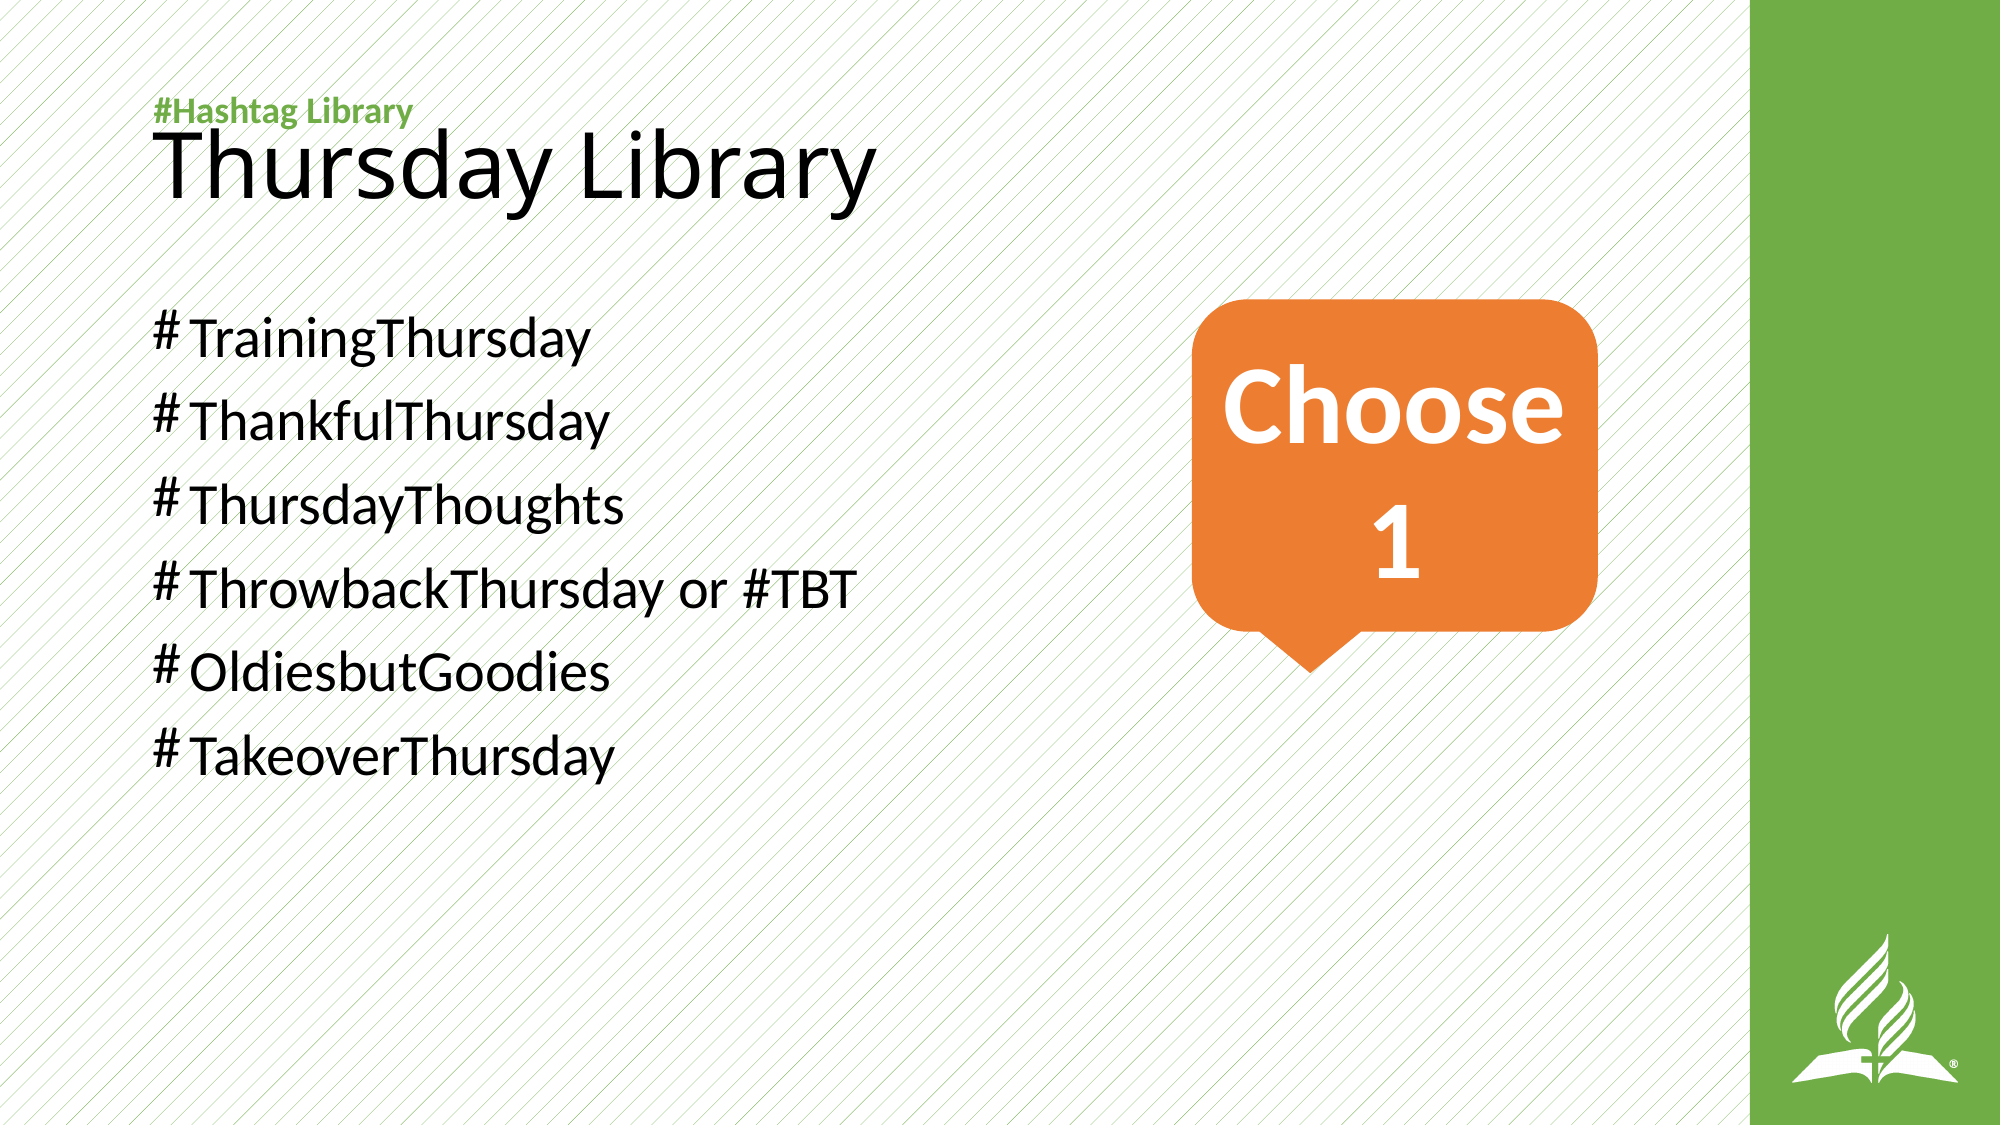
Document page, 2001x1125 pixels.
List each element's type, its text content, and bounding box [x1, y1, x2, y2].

text_box #Hashtag Library [138, 78, 429, 139]
picture [1792, 934, 1958, 1083]
title Thursday Library [137, 59, 1863, 278]
list TrainingThursday ThankfulThursday ThursdayThoughts ThrowbackThursday or #TBT OldiesbutGoodies TakeoverThursday [137, 299, 1863, 1014]
text_box [1749, 0, 2000, 1125]
text_box Choose 1 [1190, 298, 1599, 675]
